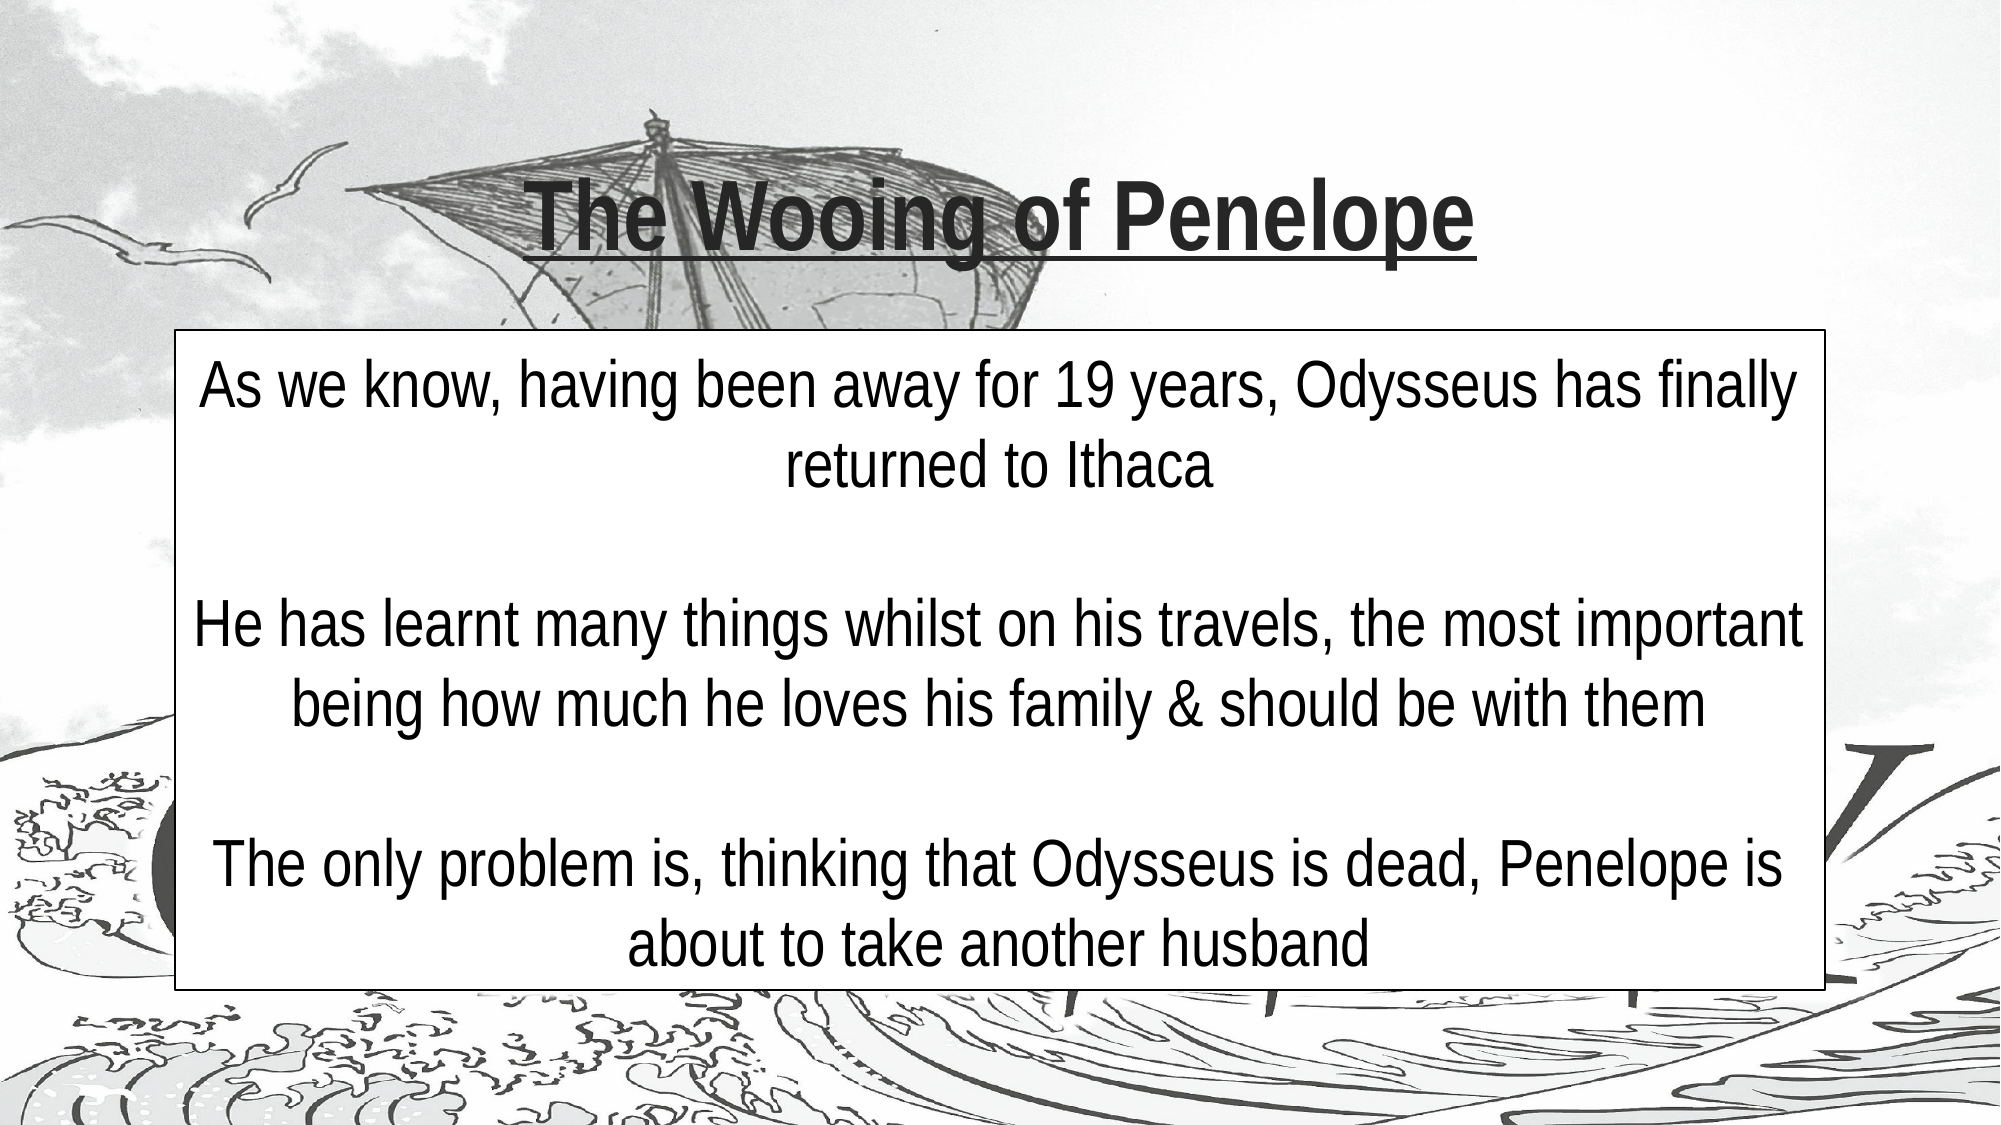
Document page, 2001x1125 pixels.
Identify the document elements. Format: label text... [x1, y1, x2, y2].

text_box As we know, having been away for 19 years, Odysseus has finally returned to Ithaca He has learnt many things whilst on his travels, the most important being how much he loves his family & should be with them The only problem is, thinking that Odysseus is dead, Penelope is about to take another husband [174, 330, 1825, 990]
title The Wooing of Penelope [174, 105, 1825, 330]
